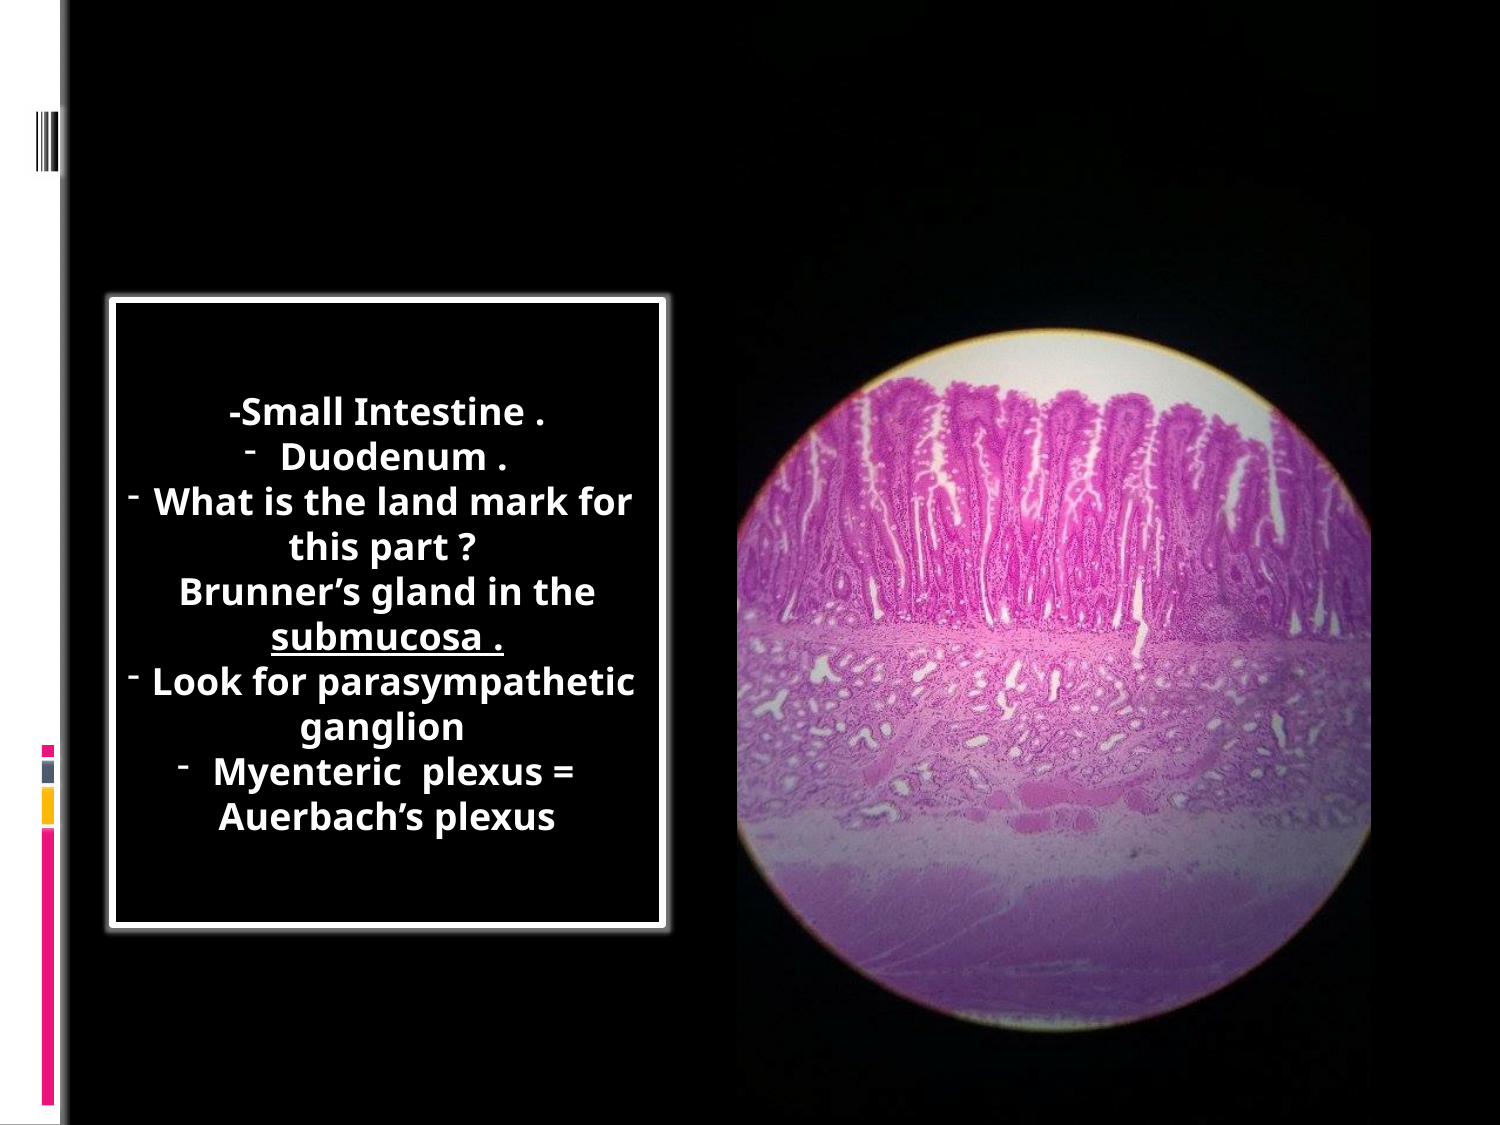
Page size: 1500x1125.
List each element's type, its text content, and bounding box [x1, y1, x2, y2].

text_box -Small Intestine . Duodenum . What is the land mark for this part ? Brunner’s gland in the submucosa . Look for parasympathetic ganglion Myenteric plexus = Auerbach’s plexus [109, 297, 666, 928]
picture [736, 0, 1371, 1125]
